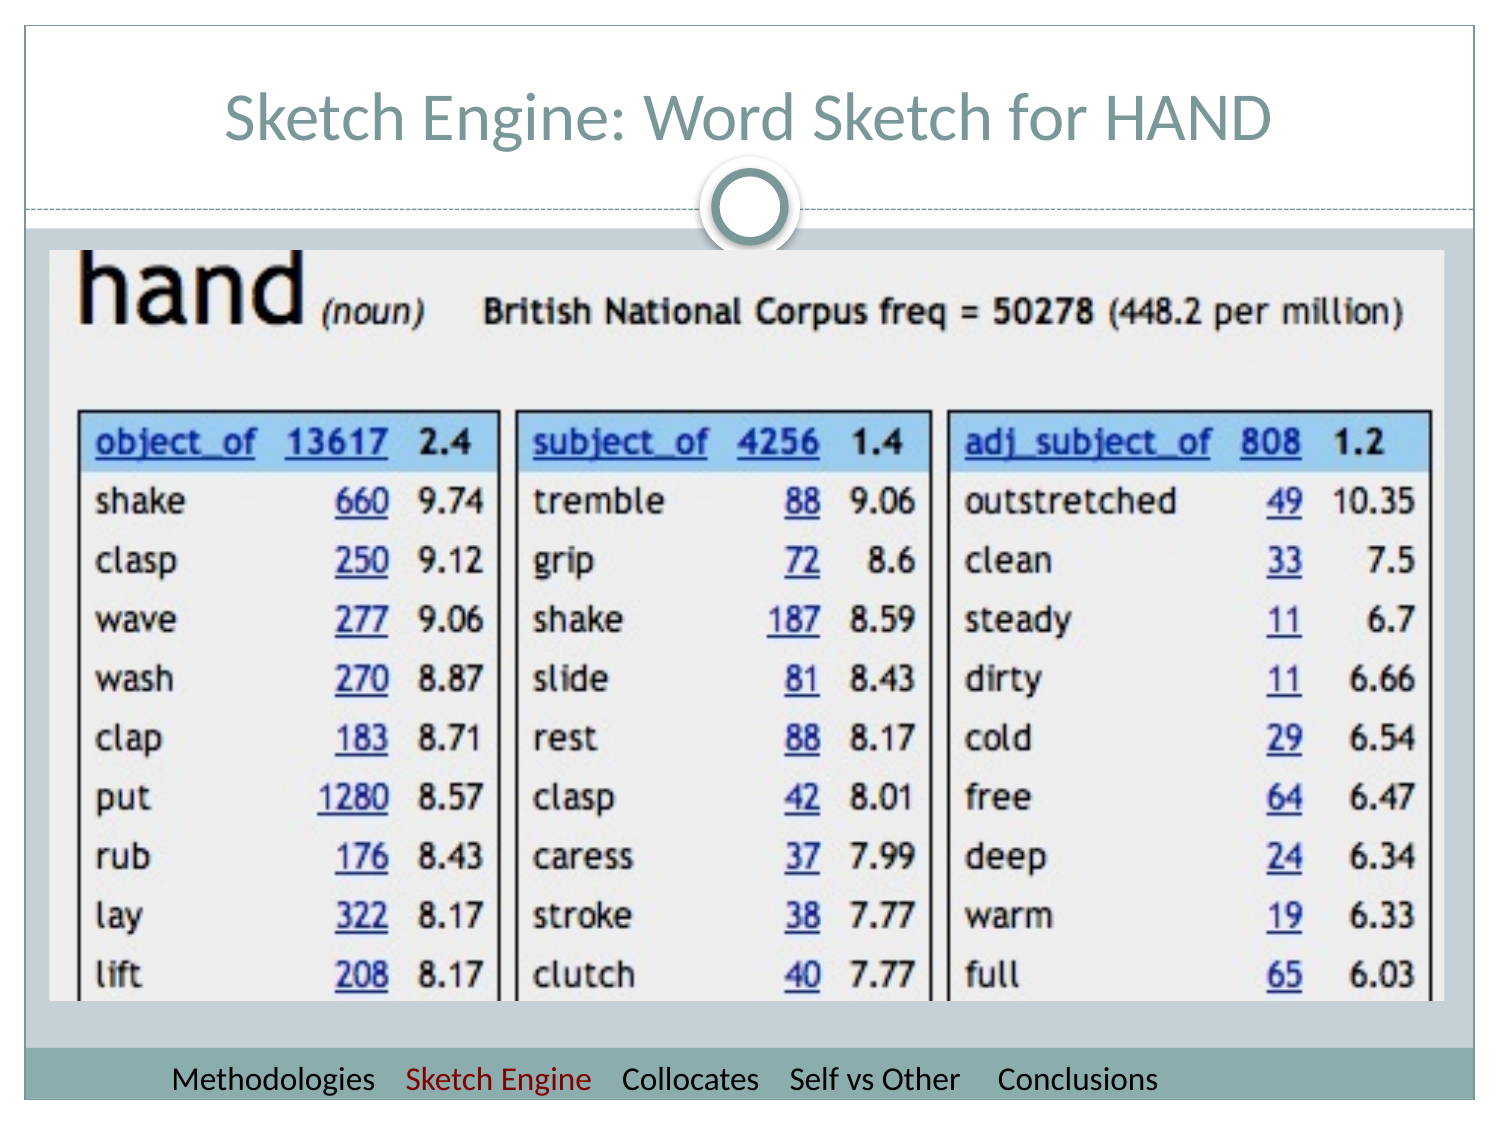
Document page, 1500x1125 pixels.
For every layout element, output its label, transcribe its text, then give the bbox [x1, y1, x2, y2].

title Sketch Engine: Word Sketch for HAND [49, 37, 1450, 162]
text_box Methodologies Sketch Engine Collocates Self vs Other Conclusions [29, 1045, 1467, 1106]
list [49, 250, 1445, 1001]
